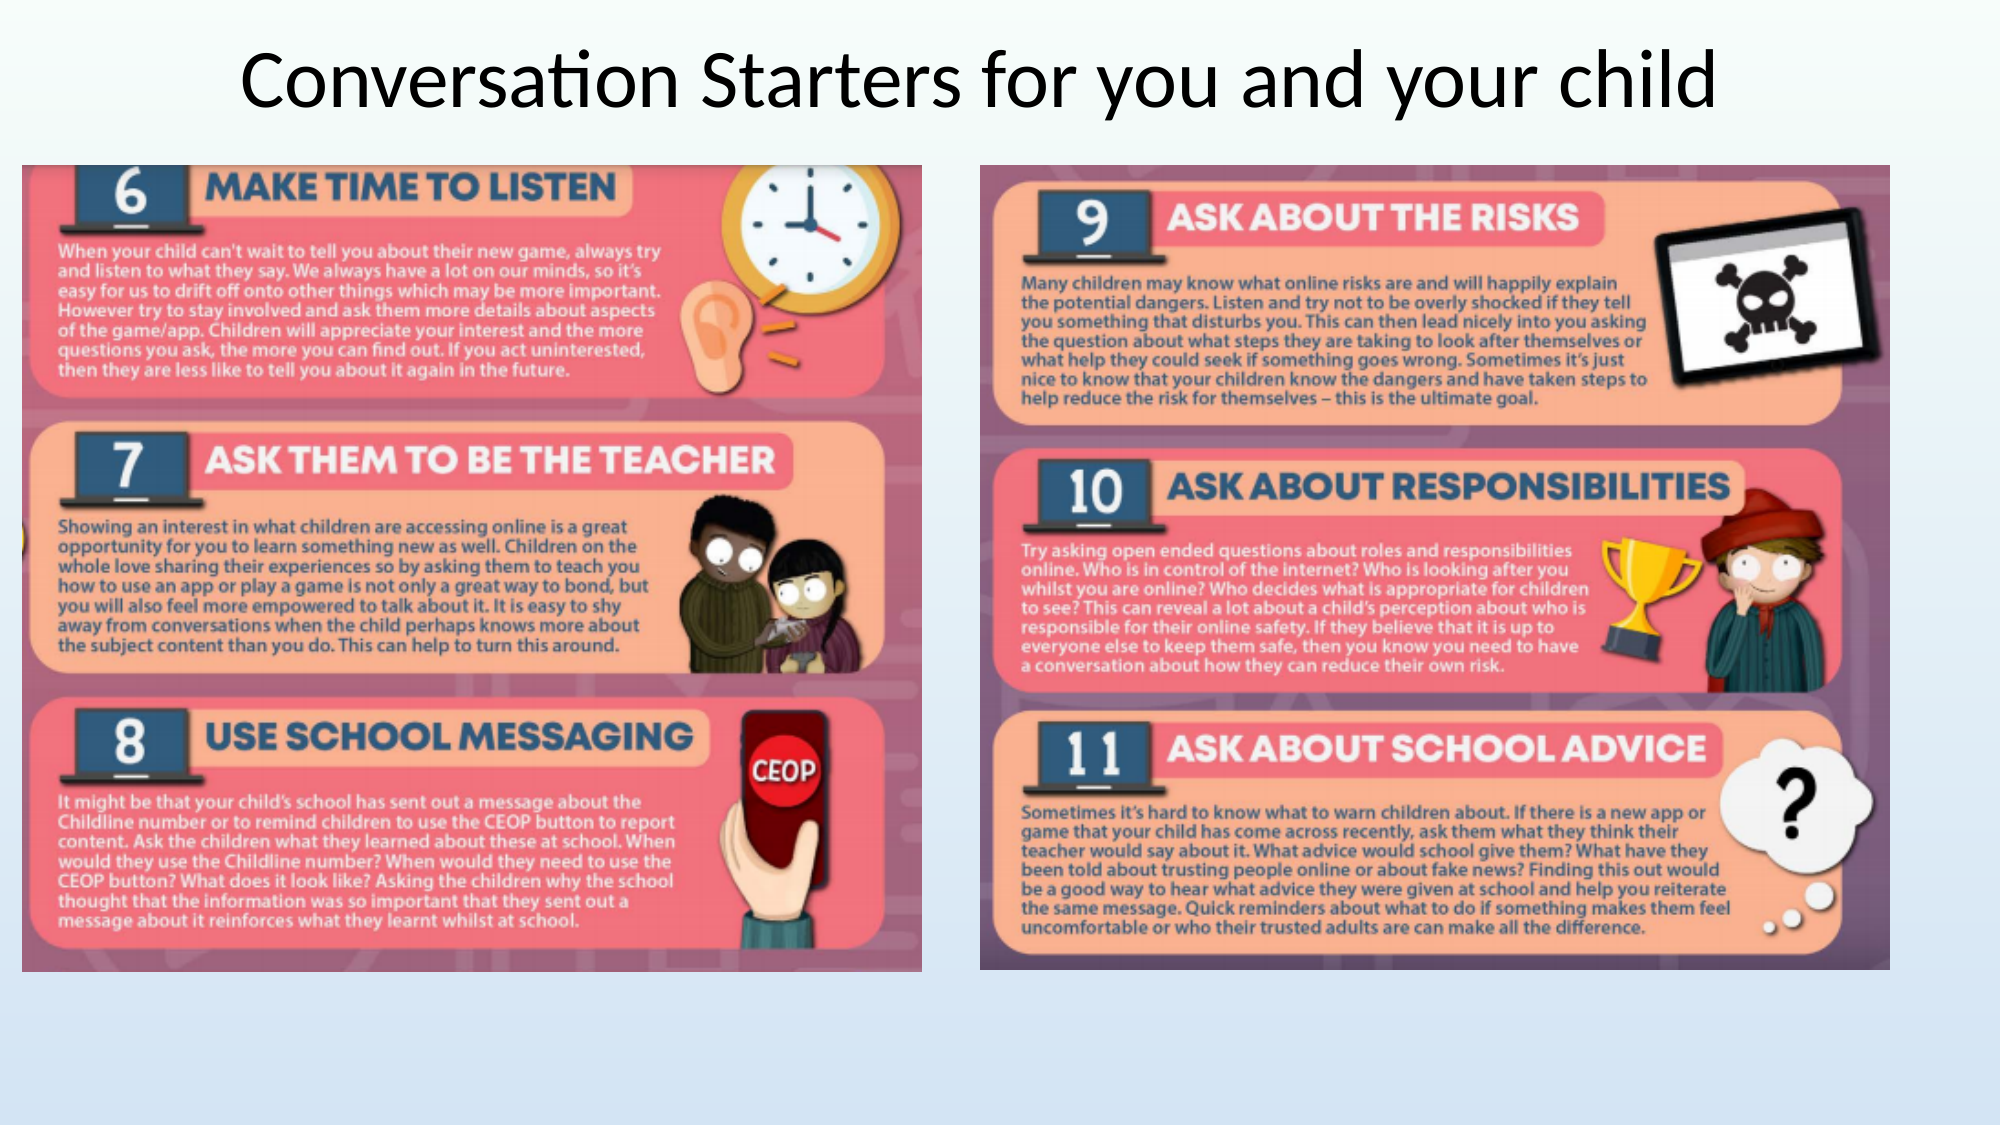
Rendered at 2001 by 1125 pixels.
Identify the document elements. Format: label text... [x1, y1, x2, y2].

picture [980, 165, 1890, 971]
text_box Conversation Starters for you and your child [224, 16, 1736, 132]
picture [22, 165, 922, 973]
